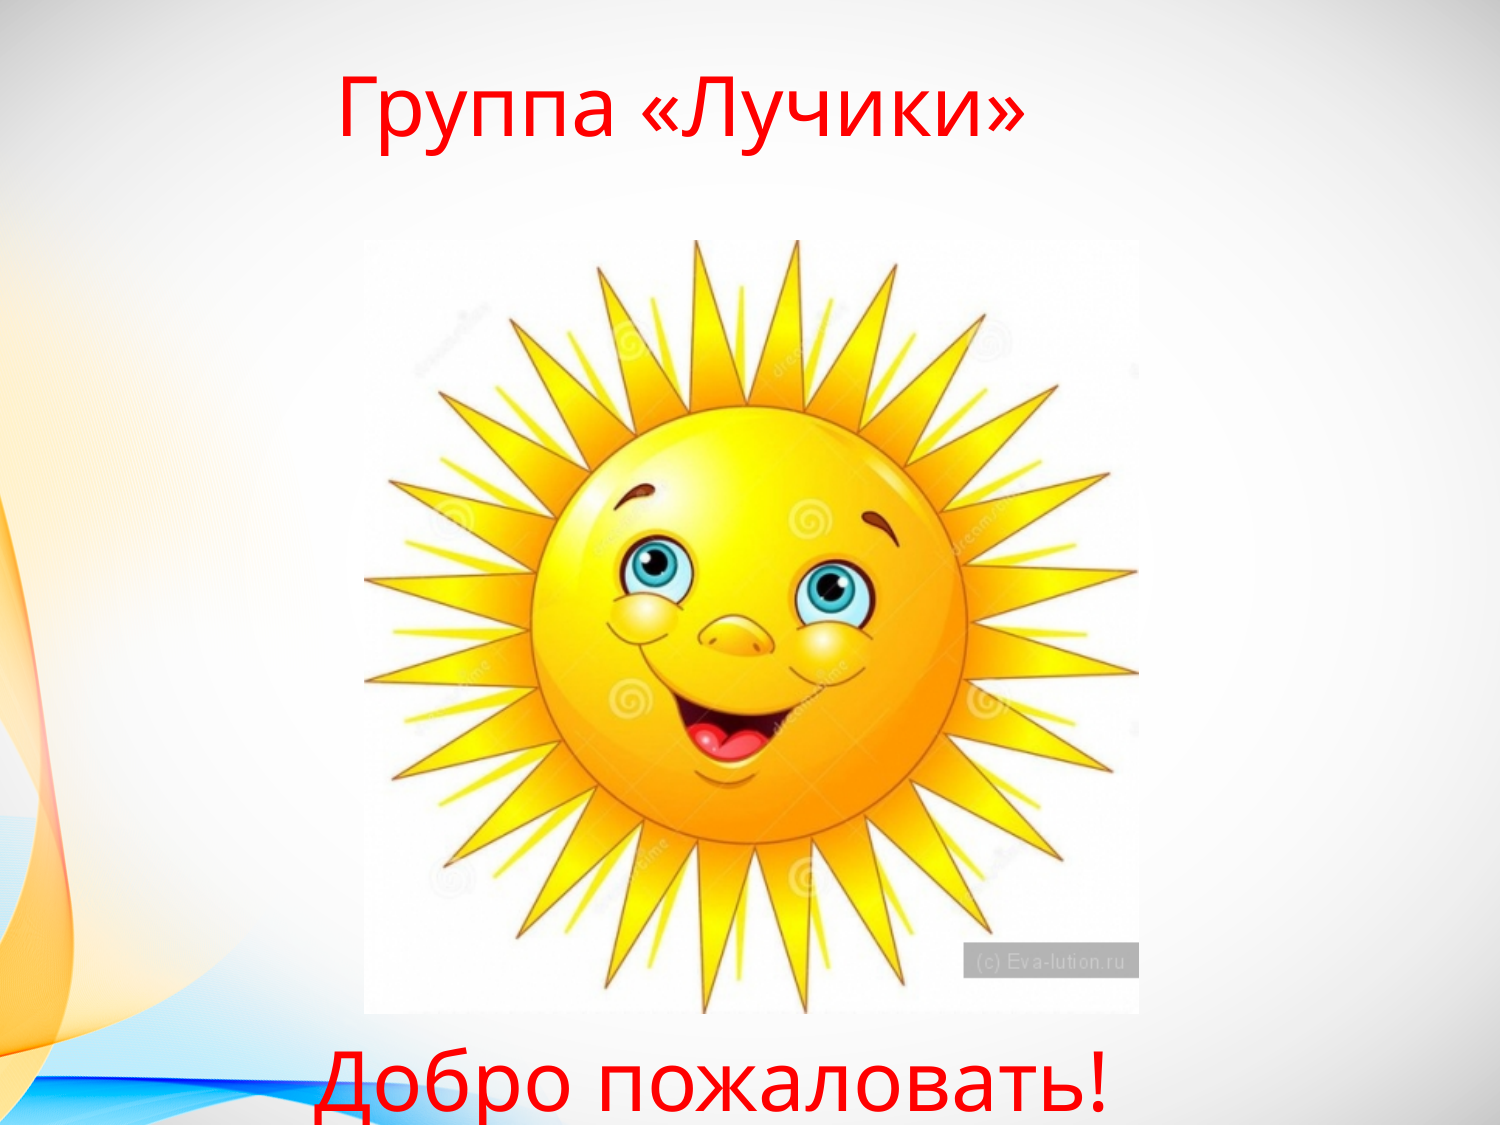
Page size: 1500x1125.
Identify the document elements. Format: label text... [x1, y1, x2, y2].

picture [0, 0, 1500, 1125]
text_box Добро пожаловать! [299, 1020, 1276, 1125]
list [364, 240, 1139, 1014]
title Группа «Лучики» [103, 0, 1397, 220]
